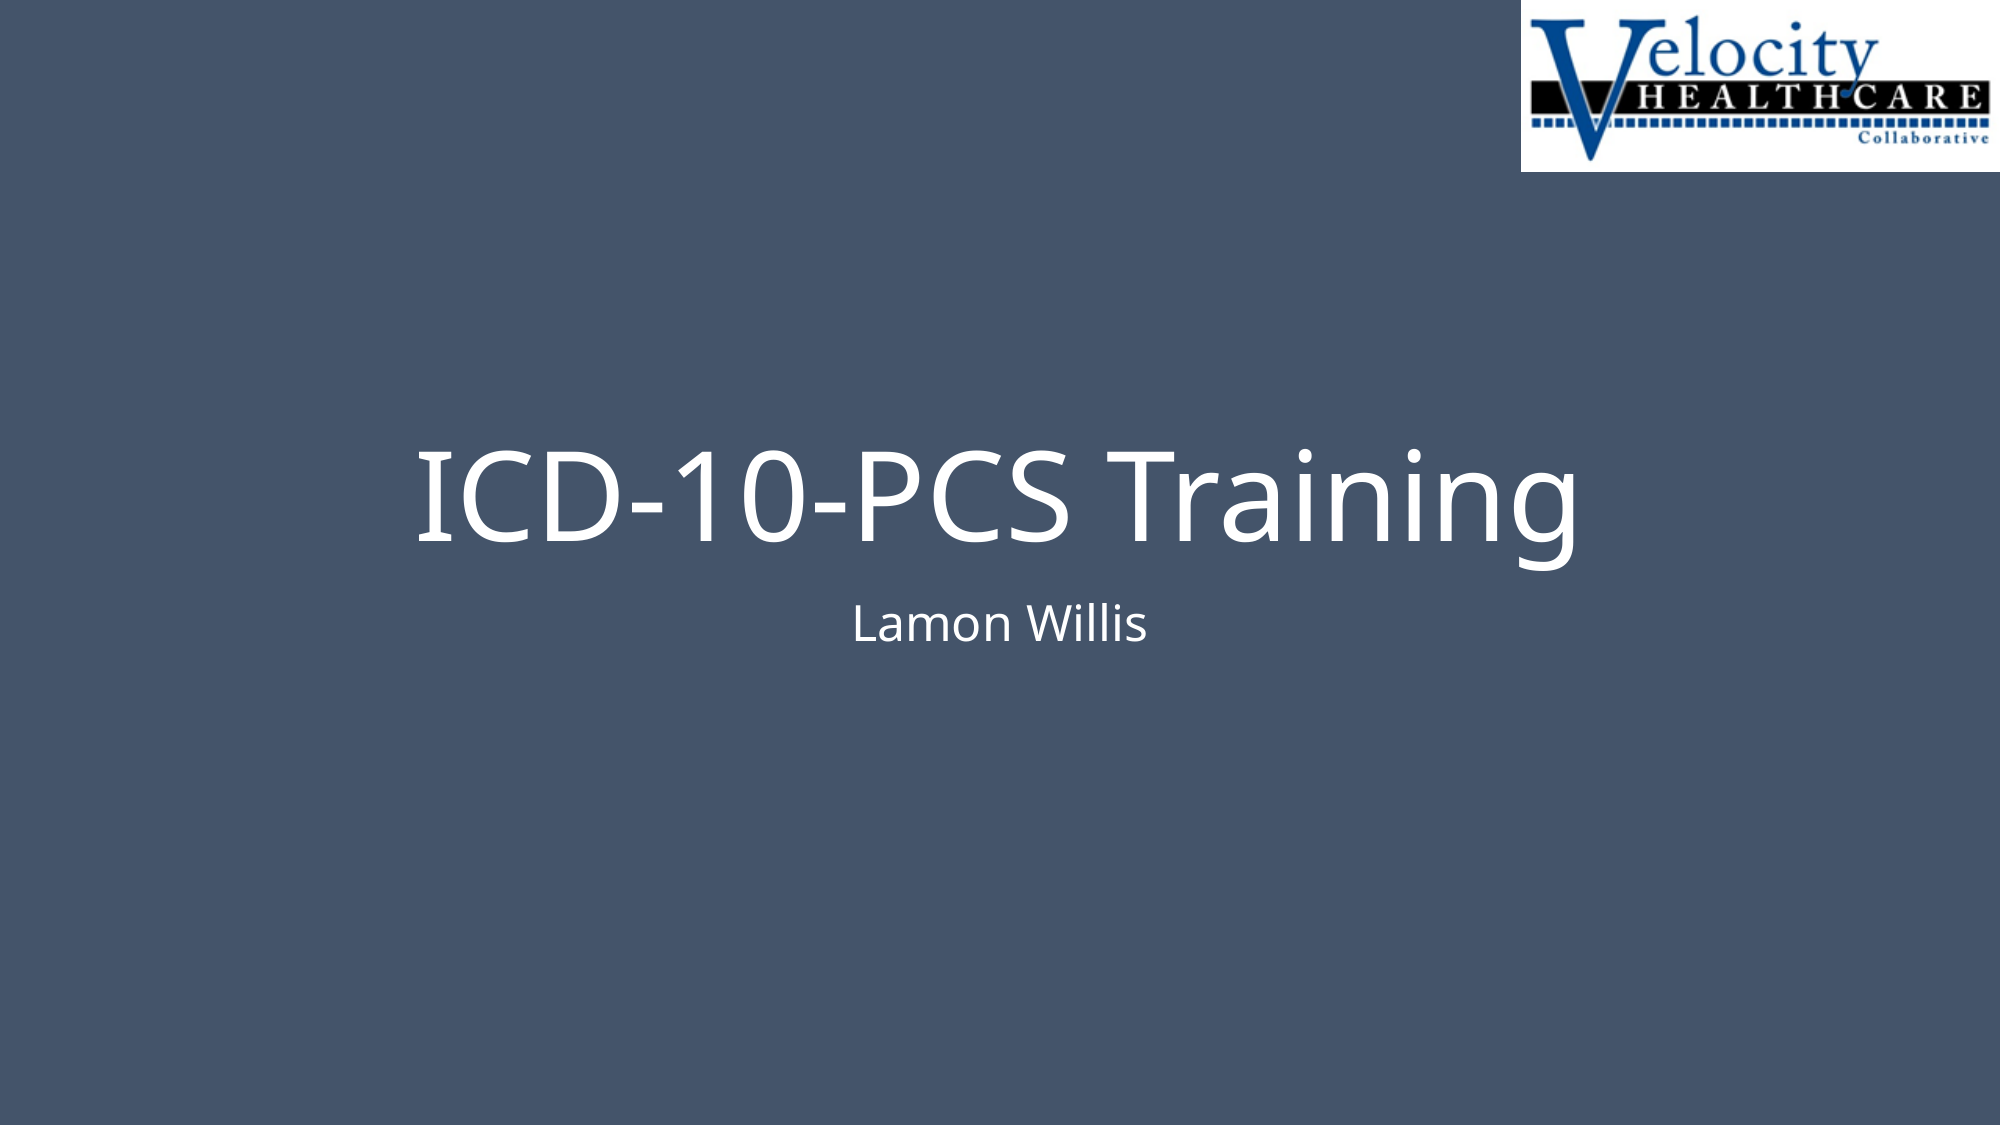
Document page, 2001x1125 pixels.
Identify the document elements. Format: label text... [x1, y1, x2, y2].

subtitle Lamon Willis [249, 590, 1750, 863]
picture [1521, 0, 2000, 172]
title ICD-10-PCS Training [249, 184, 1750, 576]
